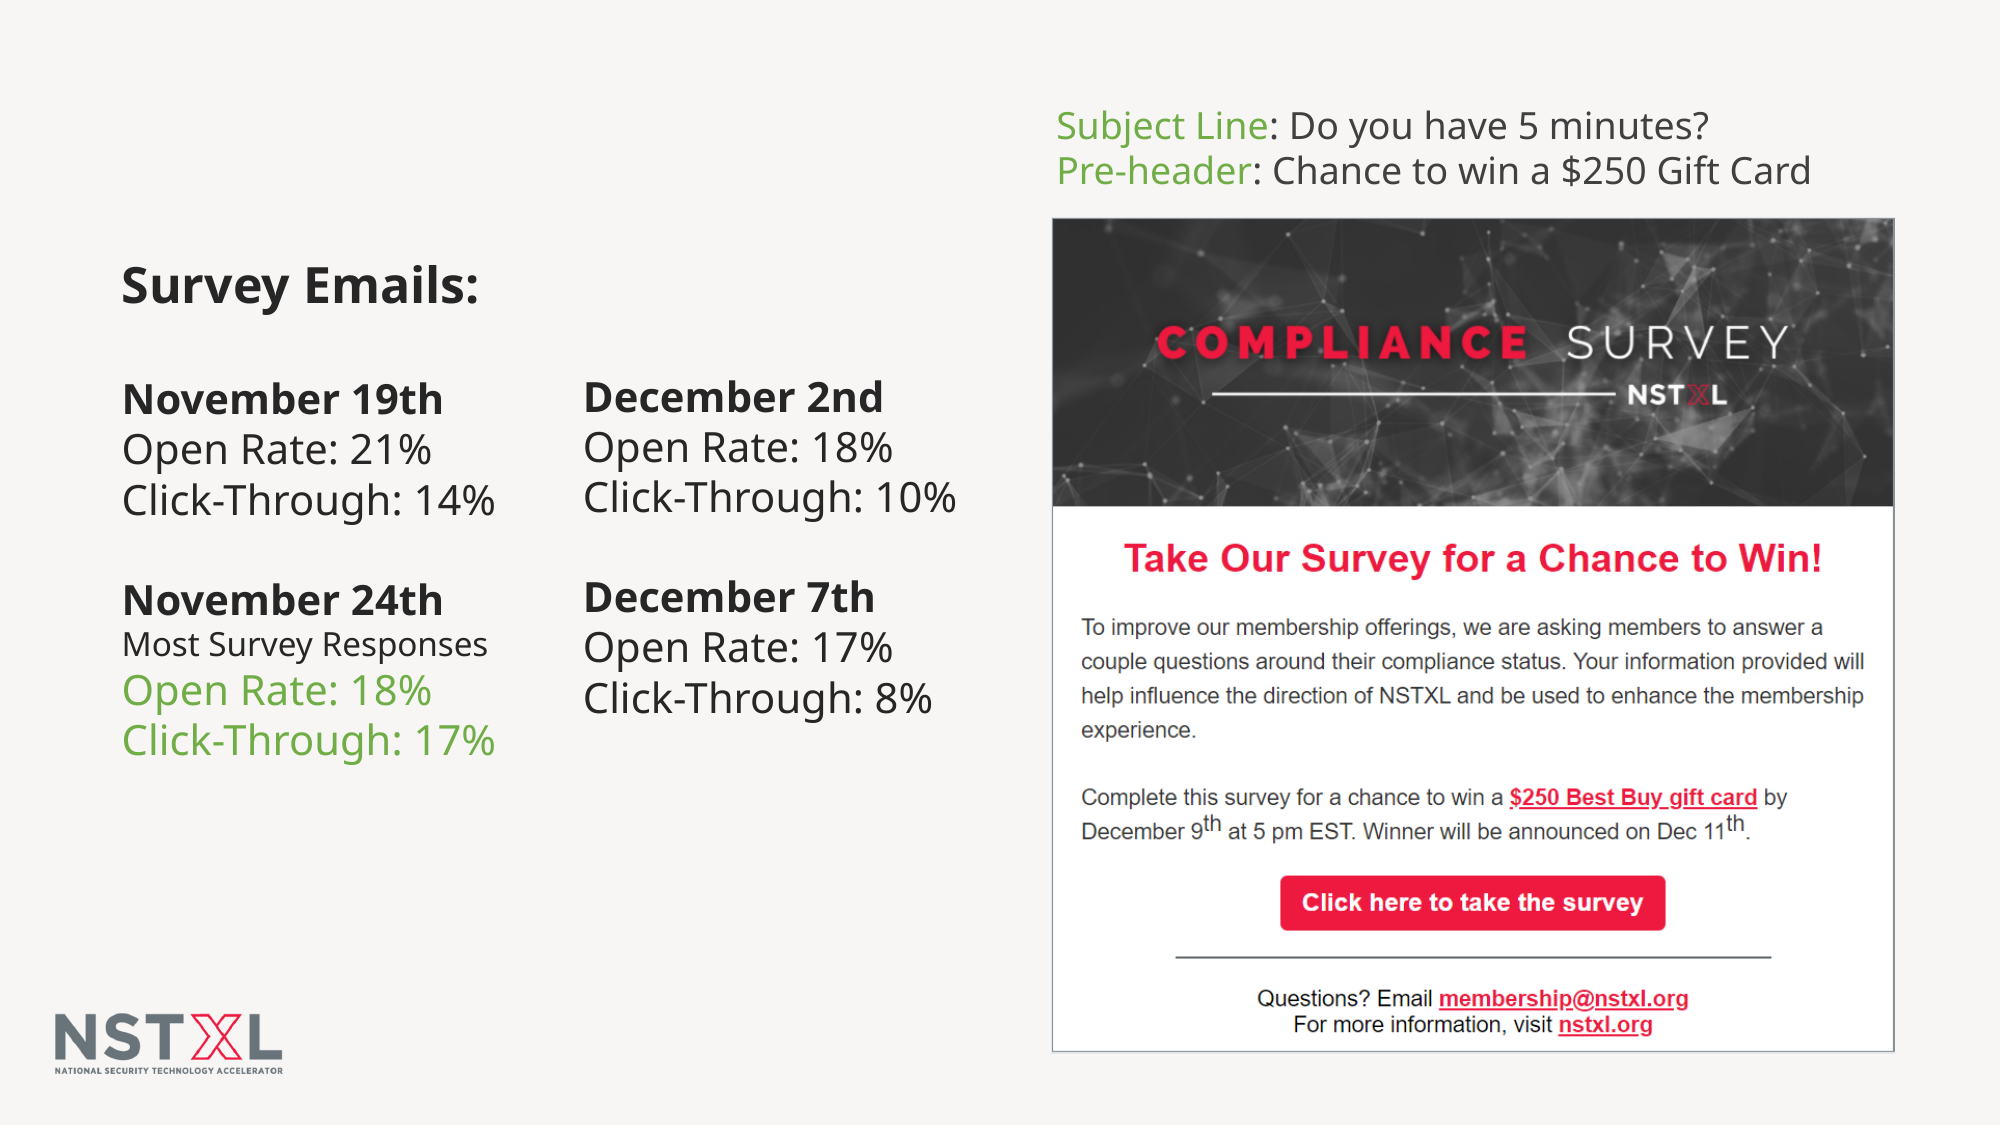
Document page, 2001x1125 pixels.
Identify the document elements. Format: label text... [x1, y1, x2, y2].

text_box December 2nd Open Rate: 18% Click-Through: 10% December 7th Open Rate: 17% Click-Through: 8% [567, 363, 1007, 729]
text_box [1041, 94, 1895, 1054]
text_box Survey Emails: November 19th Open Rate: 21% Click-Through: 14% November 24th Most Survey Responses Open Rate: 18% Click-Through: 17% [106, 245, 568, 771]
picture [0, 0, 2001, 1125]
